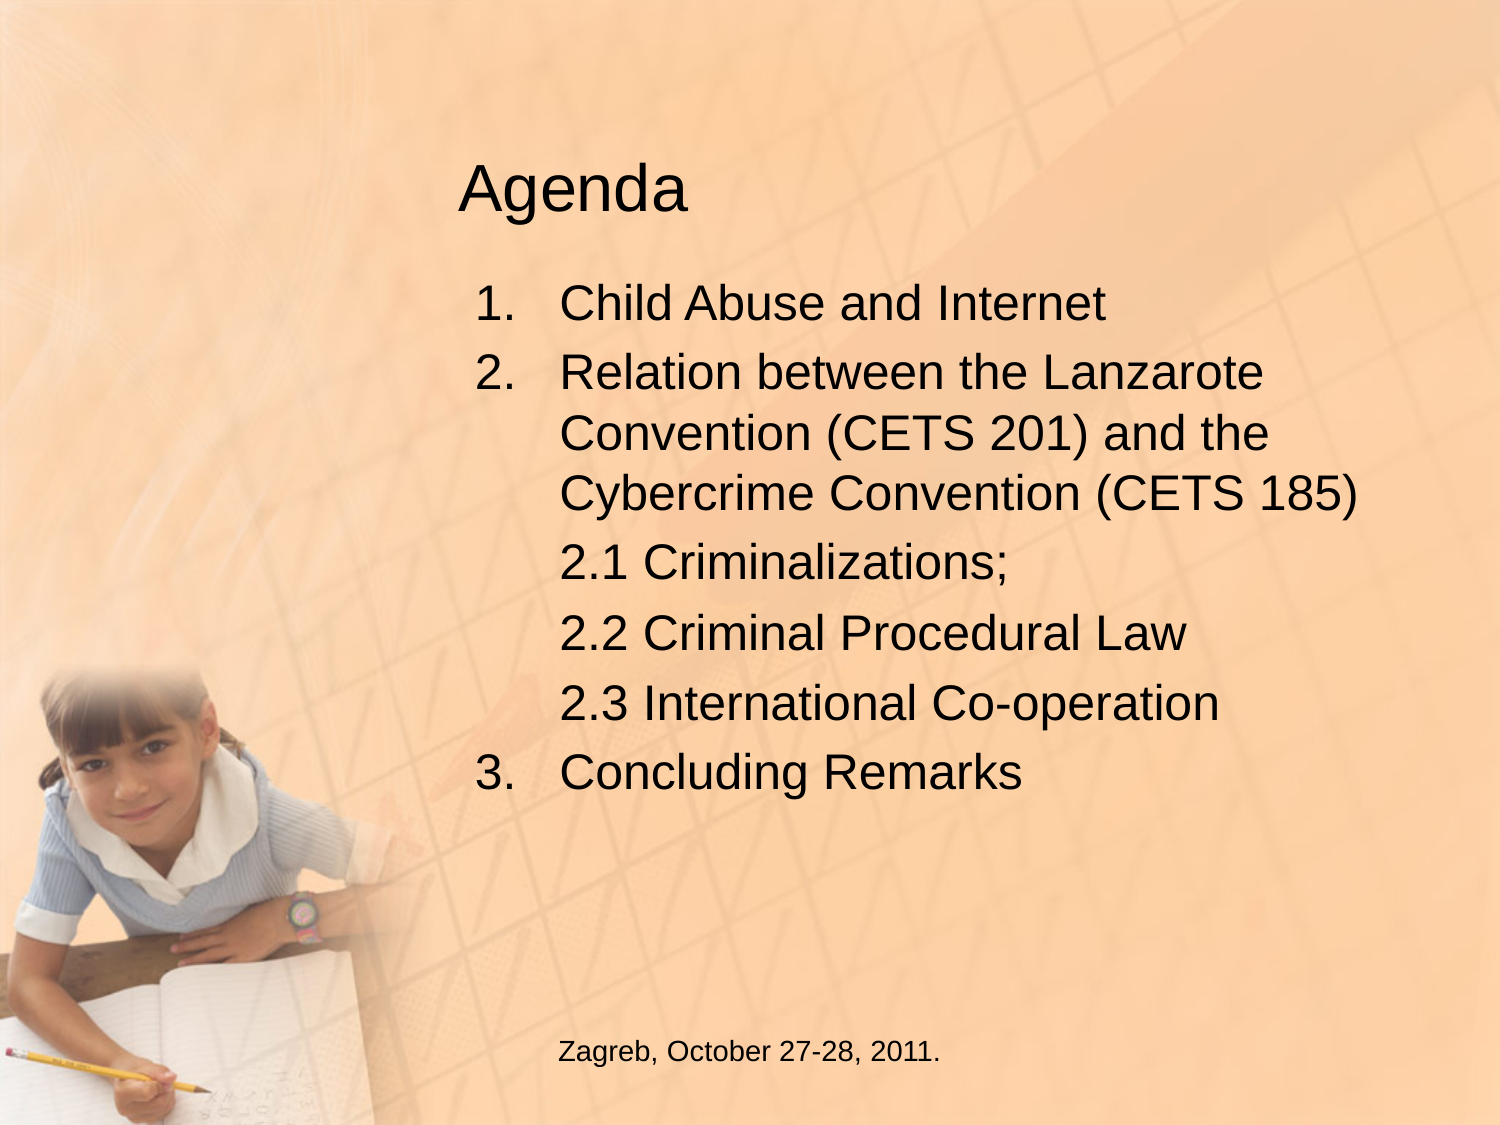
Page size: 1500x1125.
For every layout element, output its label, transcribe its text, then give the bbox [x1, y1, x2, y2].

footer Zagreb, October 27-28, 2011. [512, 1024, 988, 1103]
list Child Abuse and Internet Relation between the Lanzarote Convention (CETS 201) and the Cybercrime Convention (CETS 185) 2.1 Criminalizations; 2.2 Criminal Procedural Law 2.3 International Co-operation 3. Concluding Remarks [441, 262, 1480, 1005]
title Agenda [443, 45, 1480, 233]
picture [0, 0, 1500, 1125]
